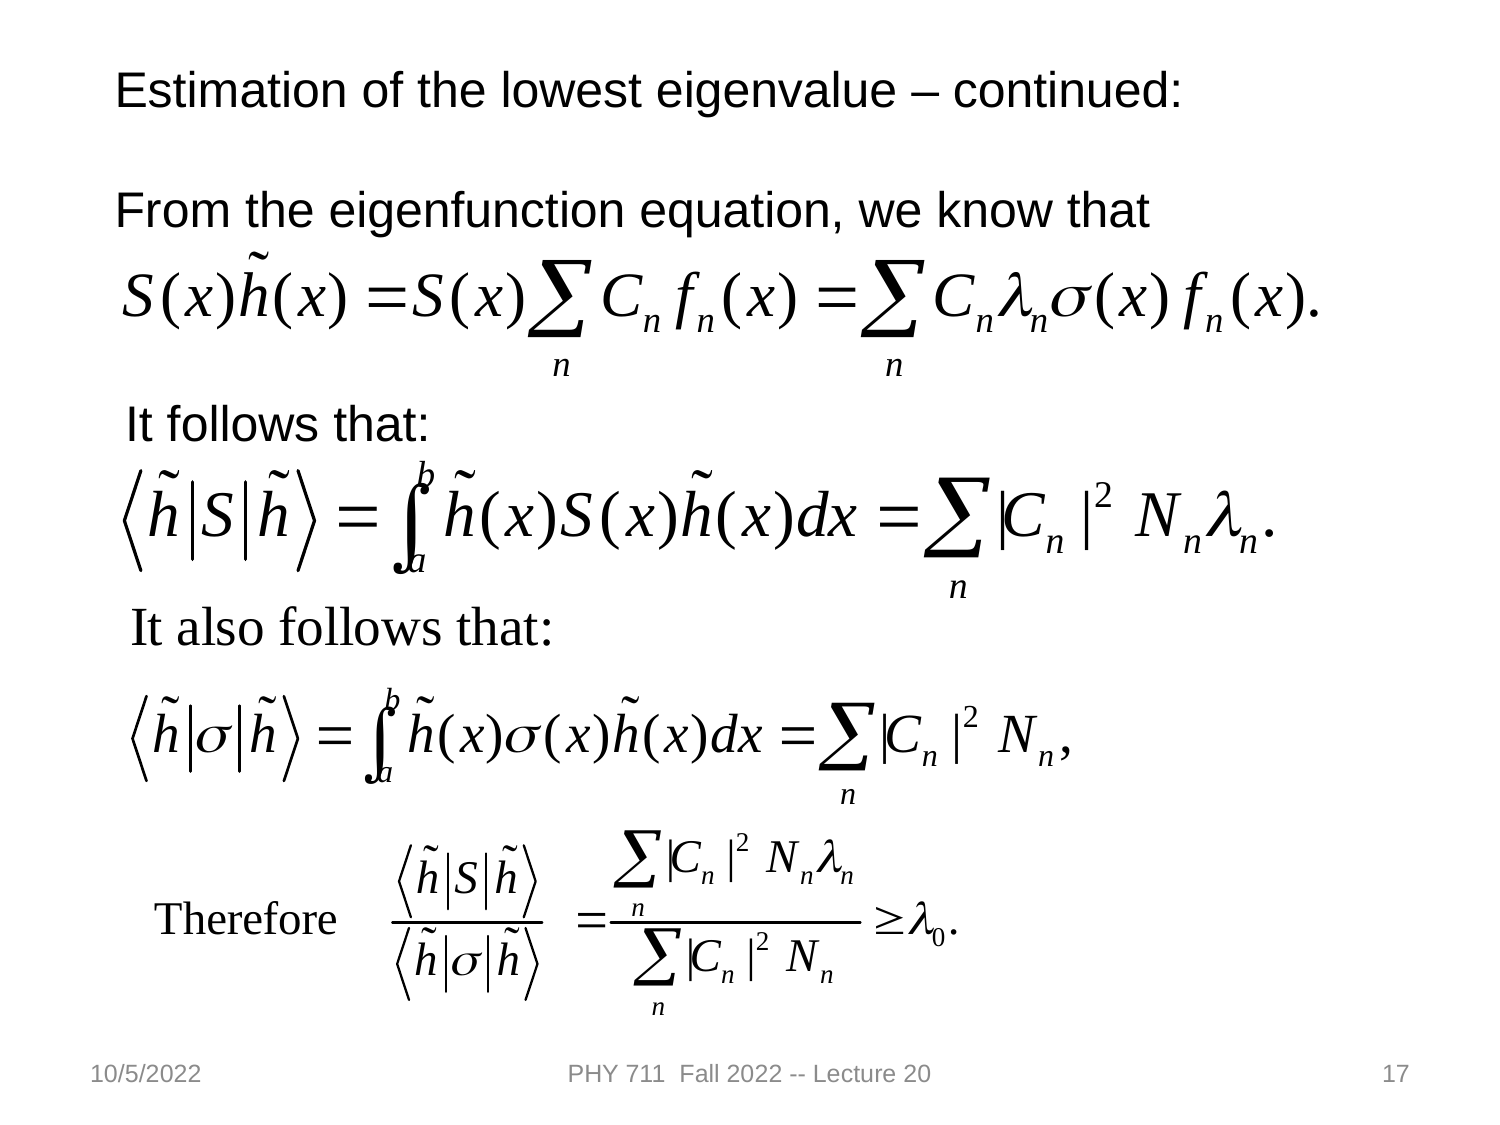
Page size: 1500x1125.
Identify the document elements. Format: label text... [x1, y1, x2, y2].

footer PHY 711 Fall 2022 -- Lecture 20 [512, 1042, 988, 1103]
text_box It follows that: [110, 384, 1386, 459]
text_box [124, 599, 1081, 813]
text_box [115, 249, 1326, 387]
slide_number 17 [1074, 1042, 1425, 1103]
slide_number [75, 1042, 425, 1103]
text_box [115, 449, 1283, 610]
text_box Estimation of the lowest eigenvalue – continued: From the eigenfunction equation, we know that [99, 49, 1288, 305]
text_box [149, 824, 963, 1024]
